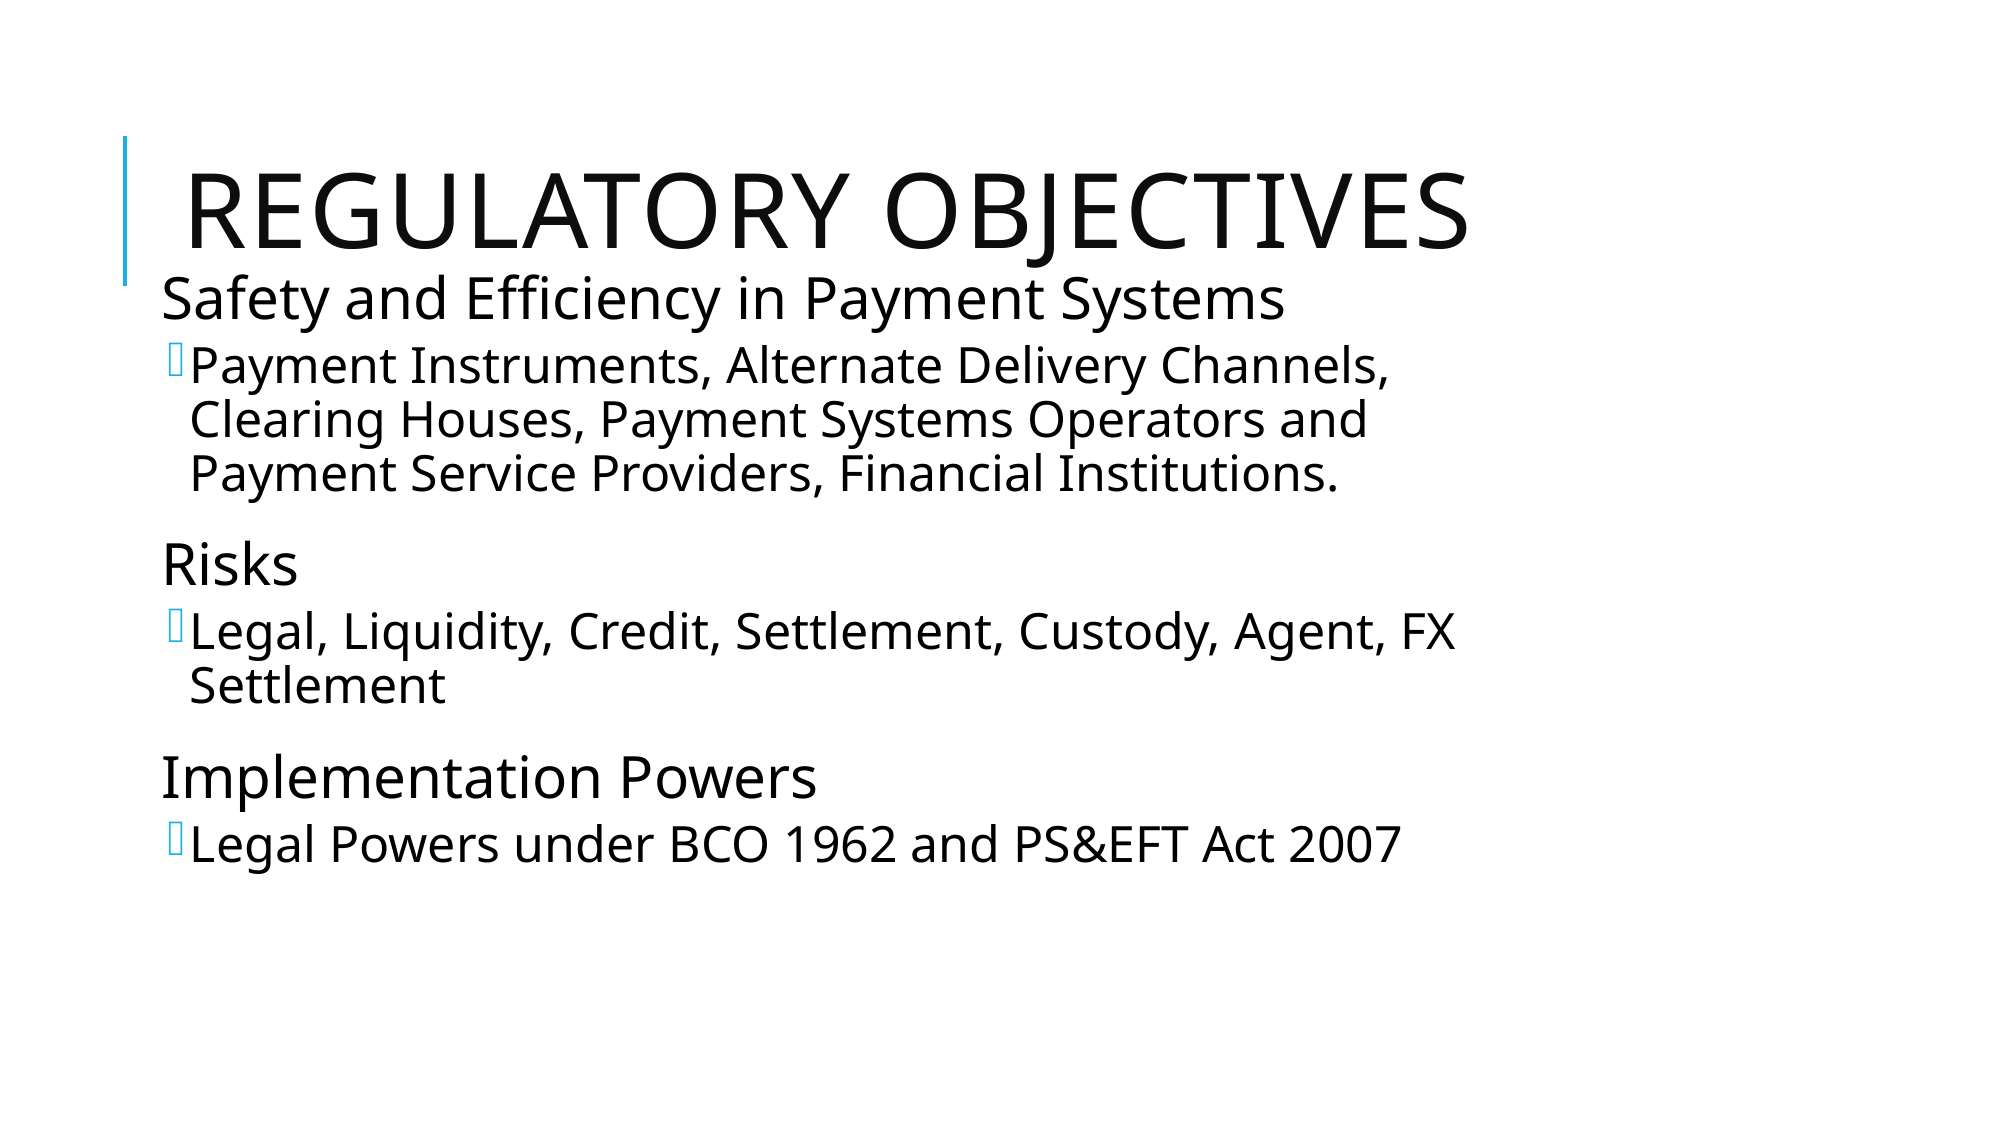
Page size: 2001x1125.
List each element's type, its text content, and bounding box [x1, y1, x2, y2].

list Safety and Efficiency in Payment Systems Payment Instruments, Alternate Delivery Channels, Clearing Houses, Payment Systems Operators and Payment Service Providers, Financial Institutions. Risks Legal, Liquidity, Credit, Settlement, Custody, Agent, FX Settlement Implementation Powers Legal Powers under BCO 1962 and PS&EFT Act 2007 [138, 261, 1550, 1039]
title Regulatory Objectives [168, 96, 1763, 342]
